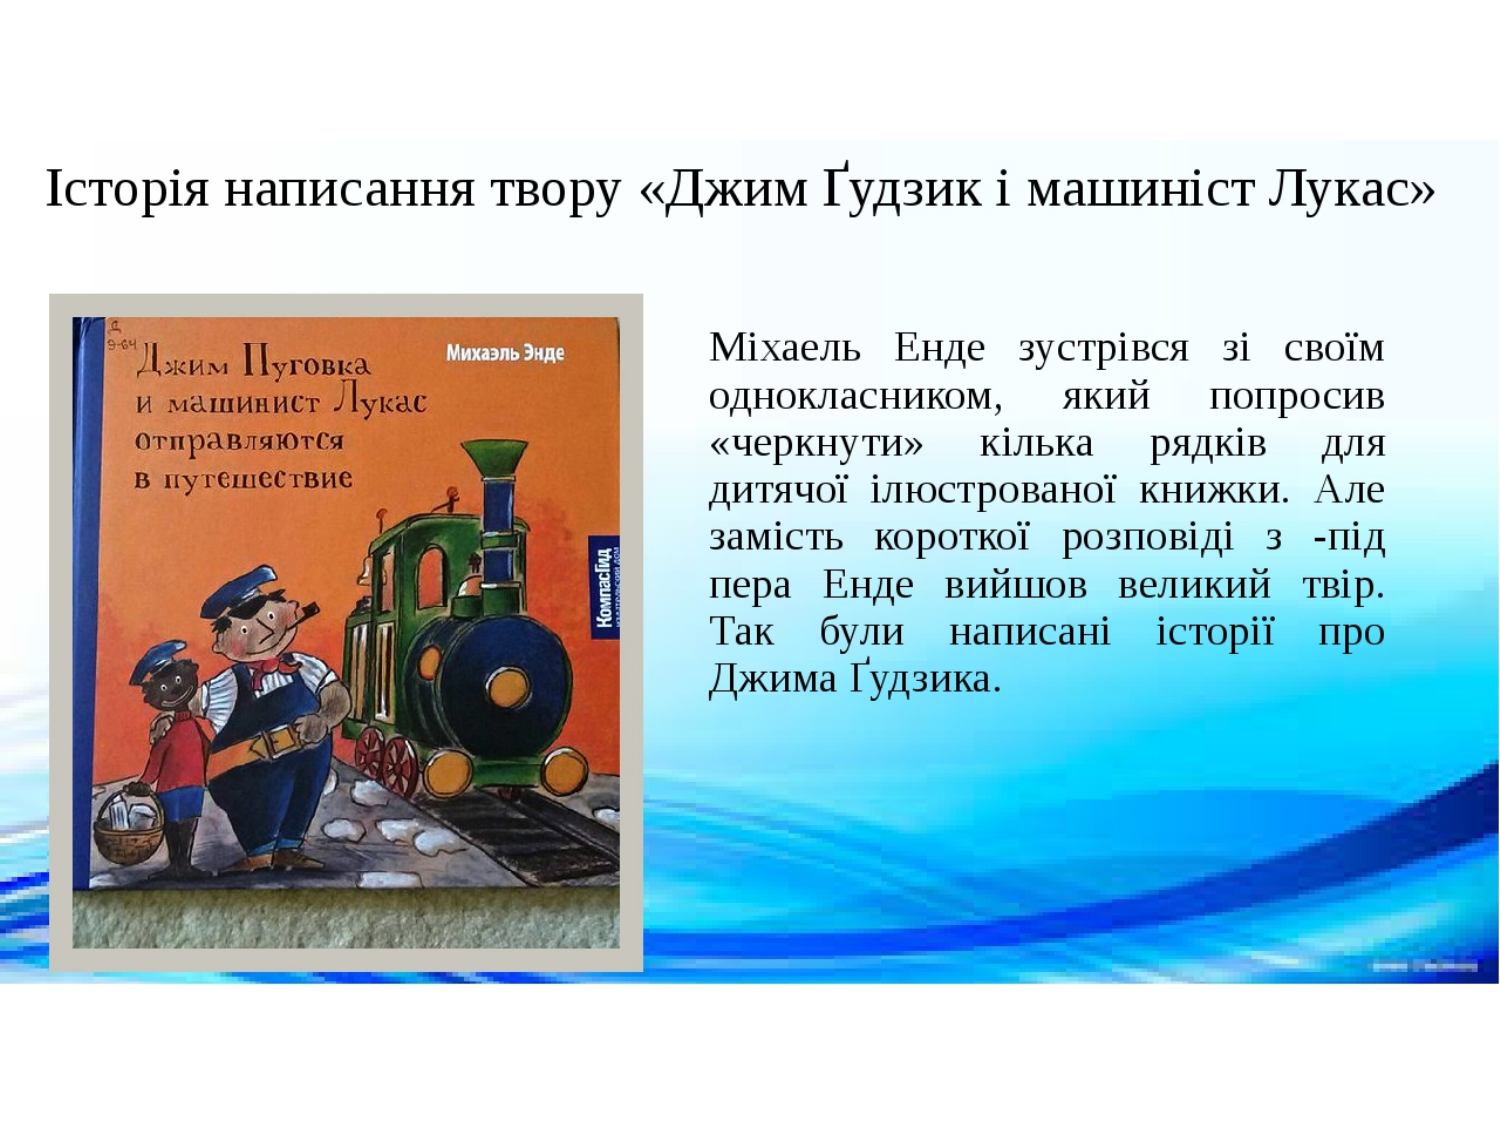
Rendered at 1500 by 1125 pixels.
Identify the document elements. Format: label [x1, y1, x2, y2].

picture [0, 140, 1500, 985]
